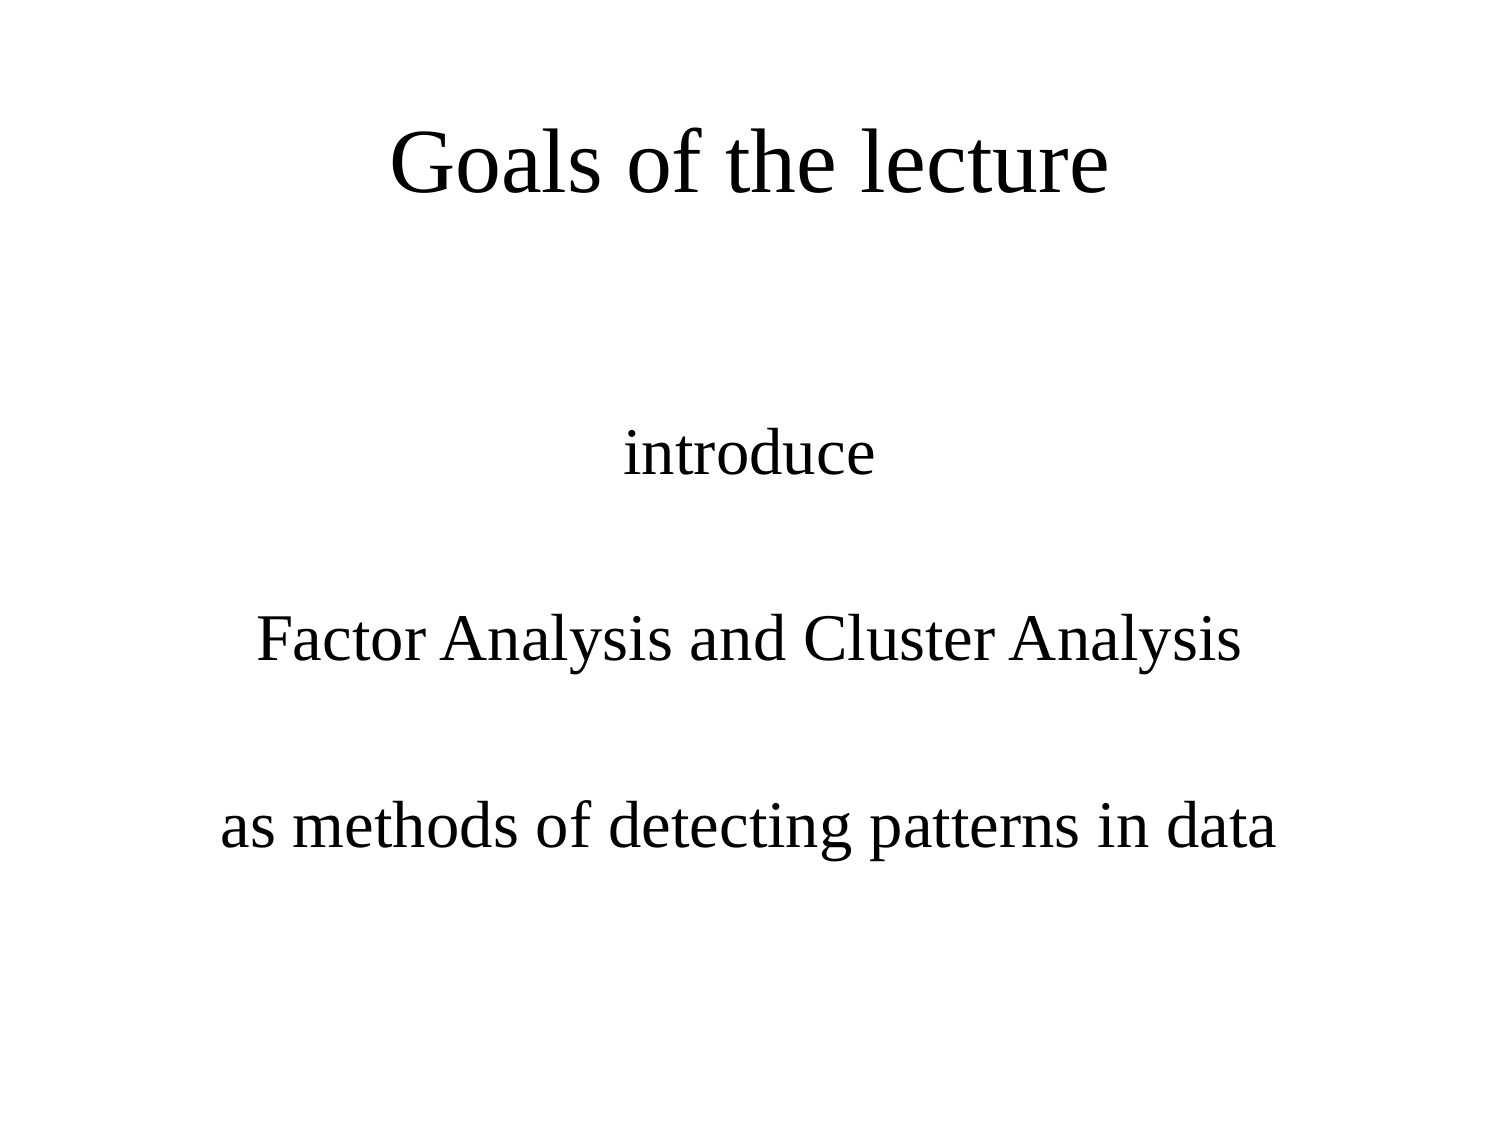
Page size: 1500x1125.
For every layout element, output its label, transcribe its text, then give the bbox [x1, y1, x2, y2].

list introduce Factor Analysis and Cluster Analysis as methods of detecting patterns in data [112, 399, 1388, 938]
title Goals of the lecture [0, 62, 1500, 250]
